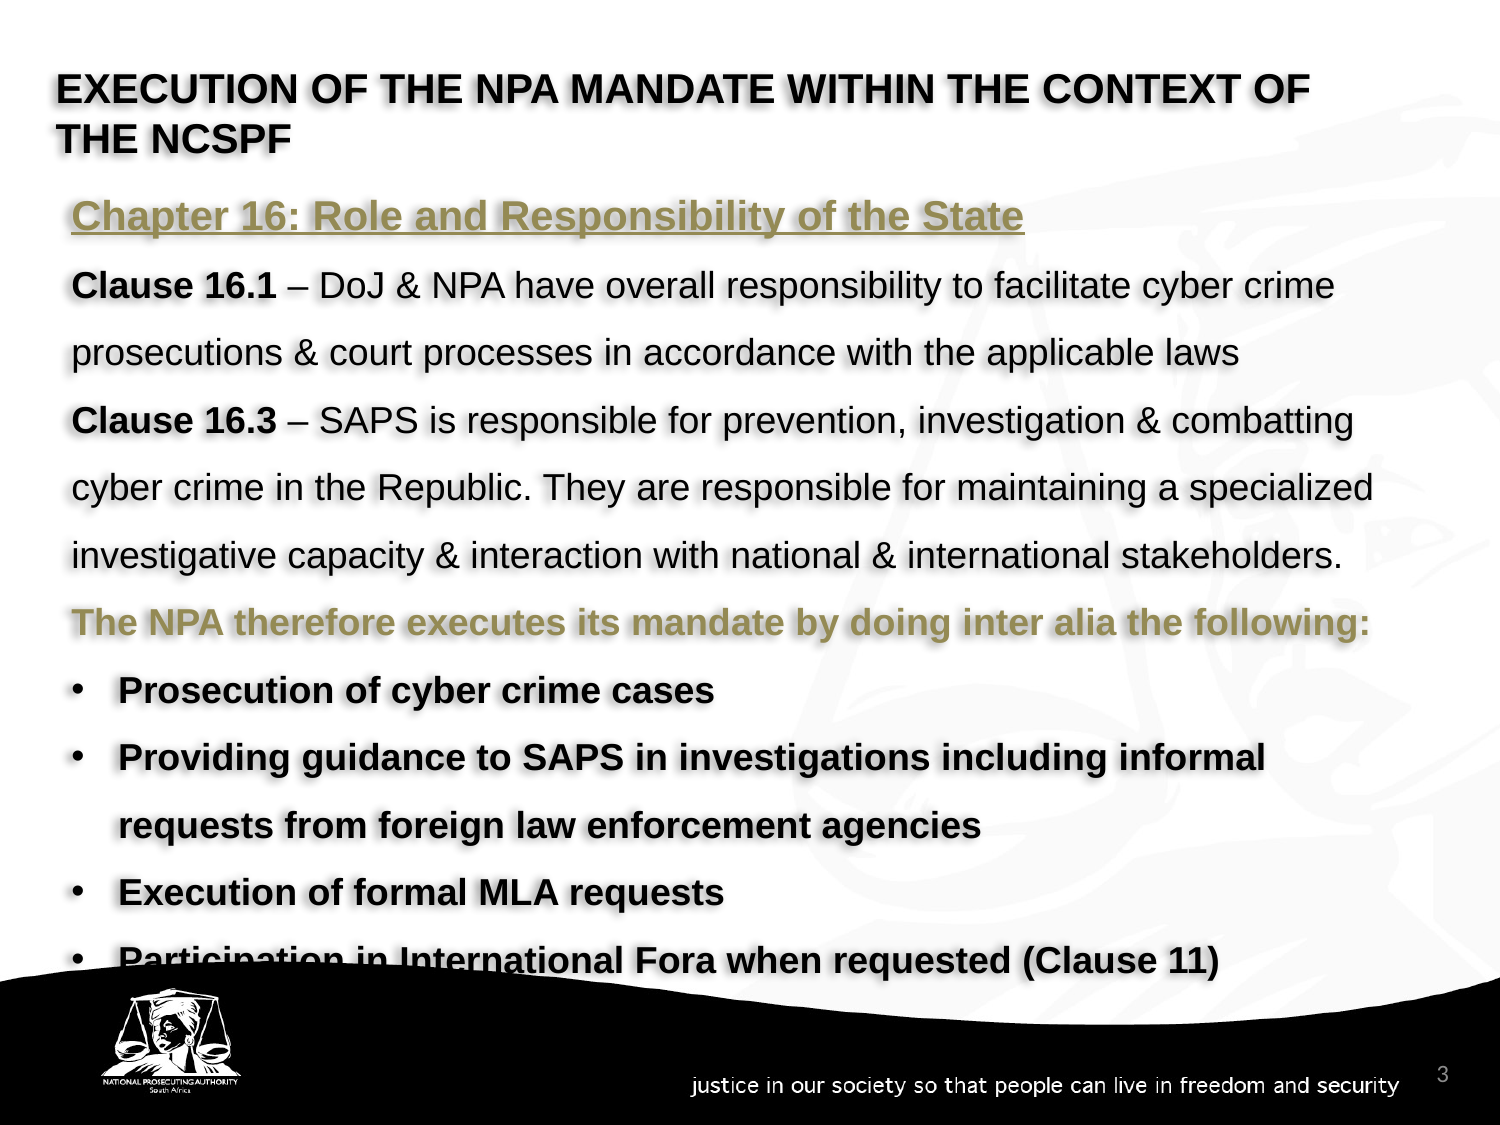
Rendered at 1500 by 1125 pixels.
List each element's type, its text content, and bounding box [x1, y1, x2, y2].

picture [0, 63, 1500, 1125]
text_box Chapter 16: Role and Responsibility of the State Clause 16.1 – DoJ & NPA have overall responsibility to facilitate cyber crime prosecutions & court processes in accordance with the applicable laws Clause 16.3 – SAPS is responsible for prevention, investigation & combatting cyber crime in the Republic. They are responsible for maintaining a specialized investigative capacity & interaction with national & international stakeholders. The NPA therefore executes its mandate by doing inter alia the following: Prosecution of cyber crime cases Providing guidance to SAPS in investigations including informal requests from foreign law enforcement agencies Execution of formal MLA requests Participation in International Fora when requested (Clause 11) [56, 155, 1409, 1124]
text_box EXECUTION OF THE NPA MANDATE WITHIN THE CONTEXT OF THE NCSPF [40, 54, 1338, 170]
slide_number 3 [1114, 1042, 1464, 1103]
